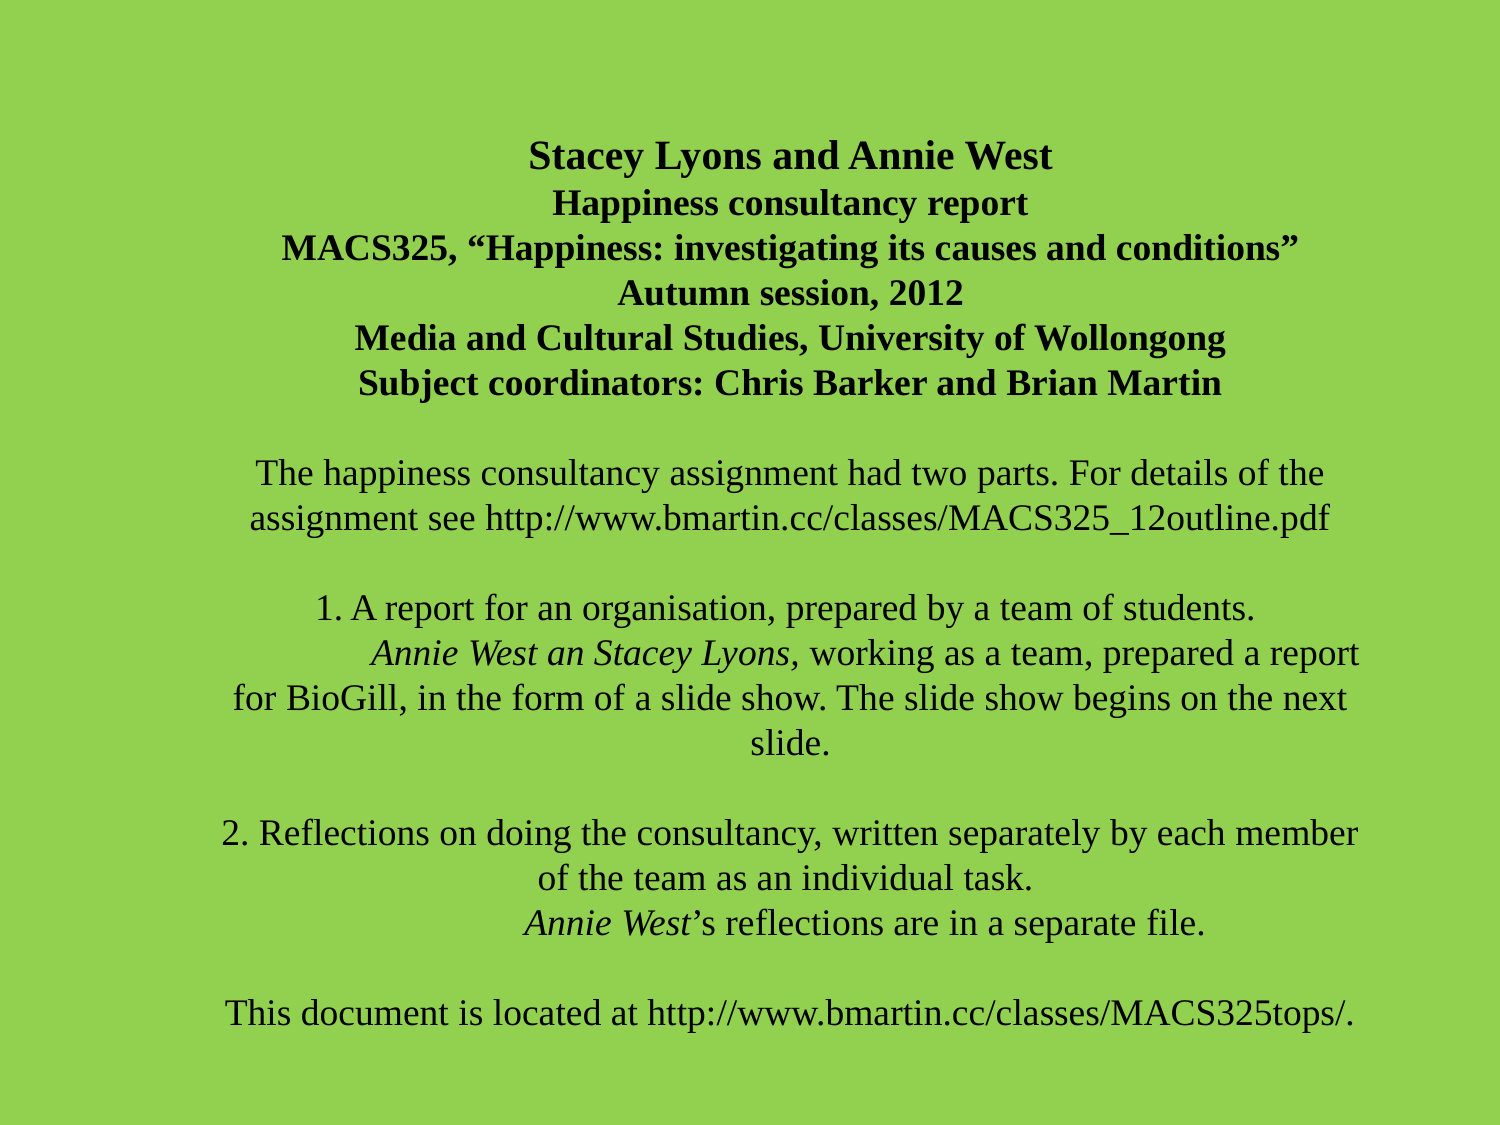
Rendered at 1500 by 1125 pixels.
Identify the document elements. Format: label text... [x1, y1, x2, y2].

title Stacey Lyons and Annie West Happiness consultancy report MACS325, “Happiness: investigating its causes and conditions” Autumn session, 2012 Media and Cultural Studies, University of Wollongong Subject coordinators: Chris Barker and Brian Martin The happiness consultancy assignment had two parts. For details of the assignment see http://www.bmartin.cc/classes/MACS325_12outline.pdf 1. A report for an organisation, prepared by a team of students. Annie West an Stacey Lyons, working as a team, prepared a report for BioGill, in the form of a slide show. The slide show begins on the next slide. 2. Reflections on doing the consultancy, written separately by each member of the team as an individual task. Annie West’s reflections are in a separate file. This document is located at http://www.bmartin.cc/classes/MACS325tops/. [112, 76, 1388, 1084]
